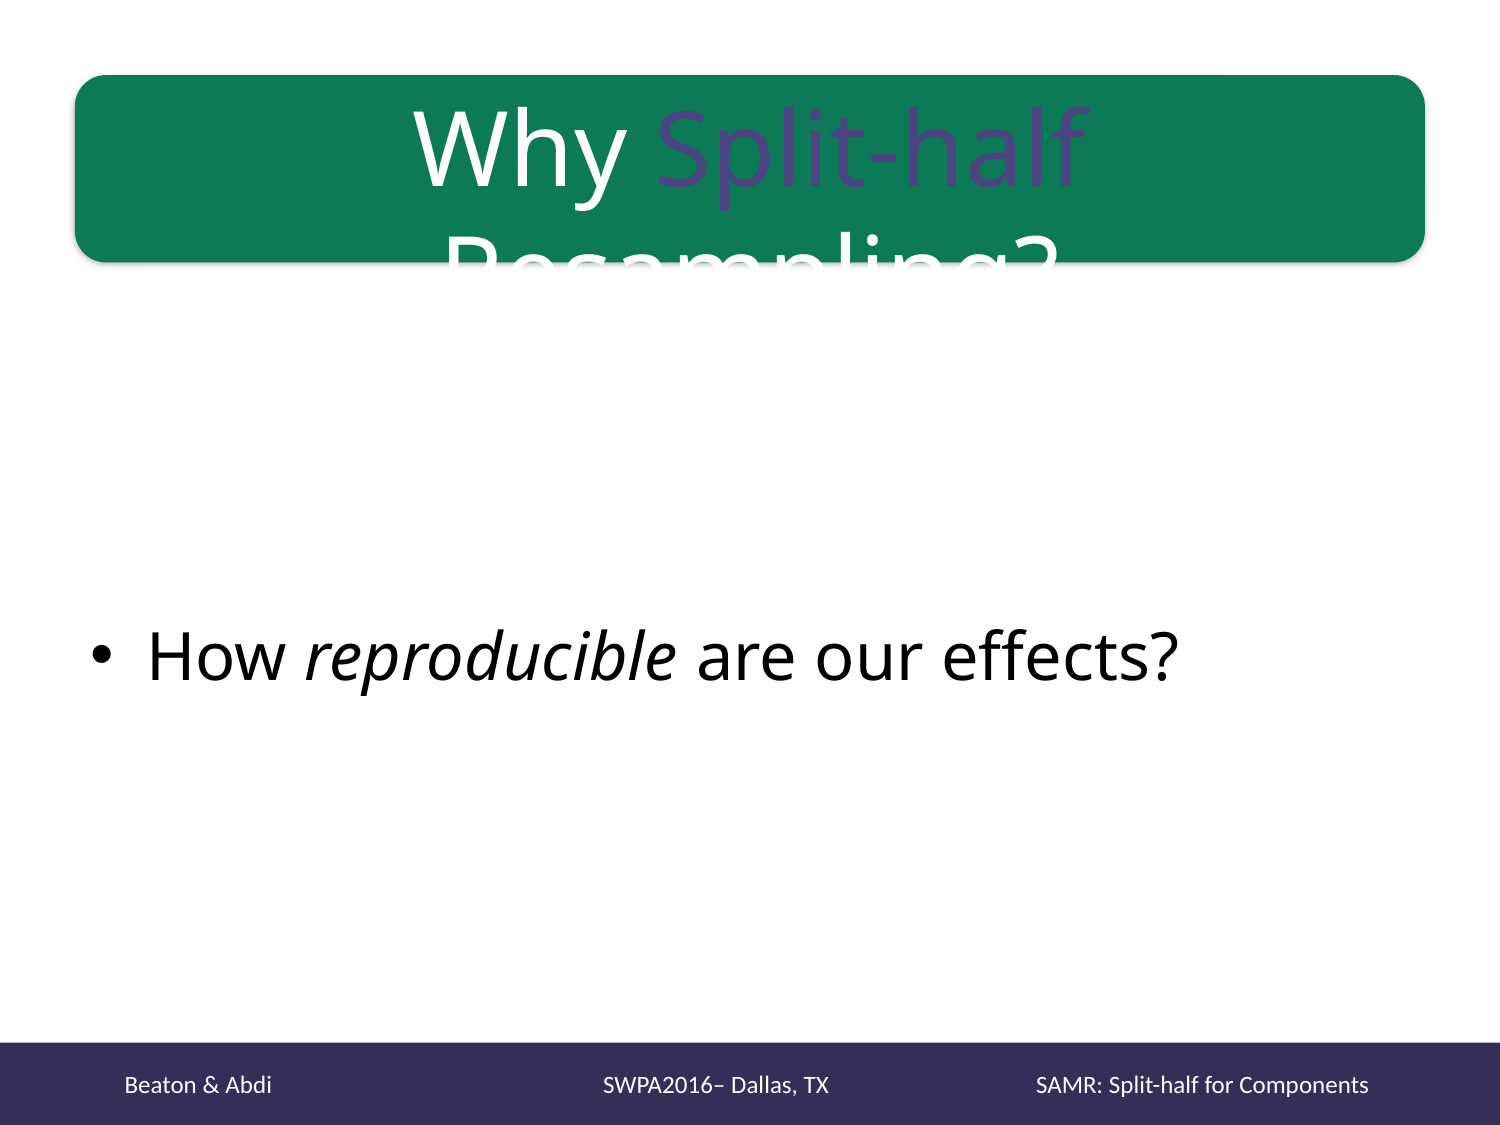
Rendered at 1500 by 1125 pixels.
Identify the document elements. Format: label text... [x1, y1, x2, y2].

list How reproducible are our effects? [75, 262, 1425, 1005]
title Why Split-half Resampling? [75, 75, 1425, 262]
